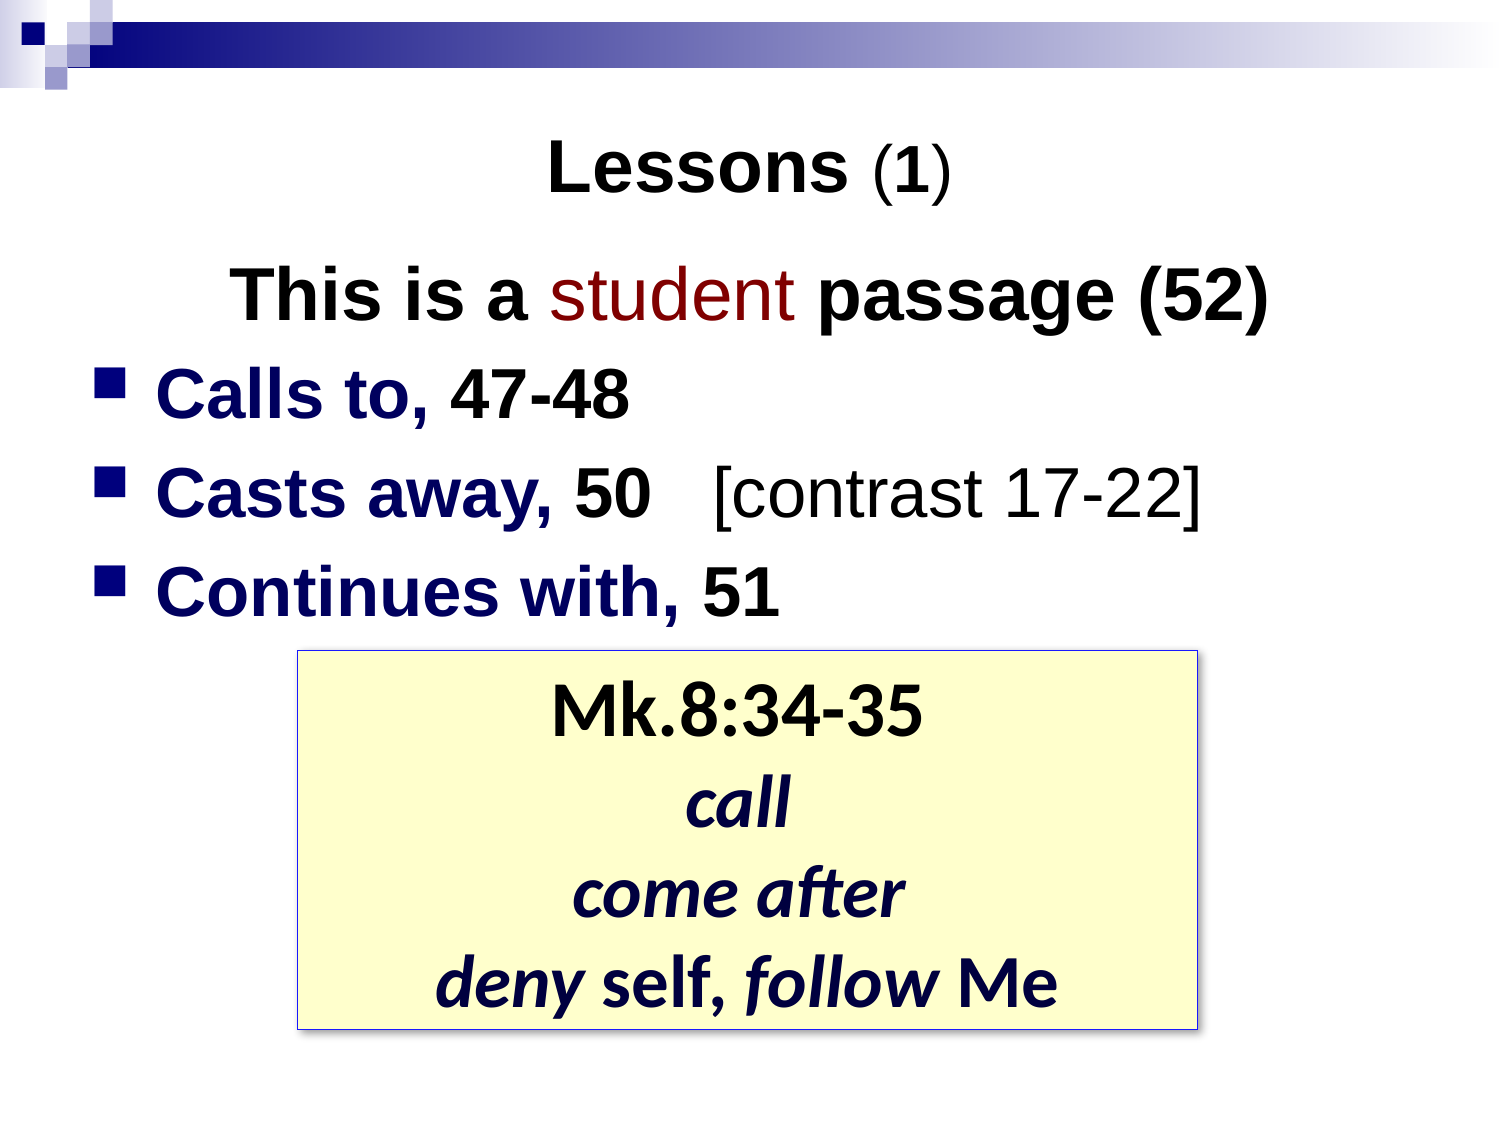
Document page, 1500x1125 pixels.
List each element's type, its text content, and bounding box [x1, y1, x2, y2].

text_box Mk.8:34-35 call come after deny self, follow Me [297, 650, 1198, 1030]
title Lessons (1) [75, 75, 1425, 237]
list This is a student passage (52) Calls to, 47-48 Casts away, 50 [contrast 17-22] Continues with, 51 [75, 237, 1425, 1050]
